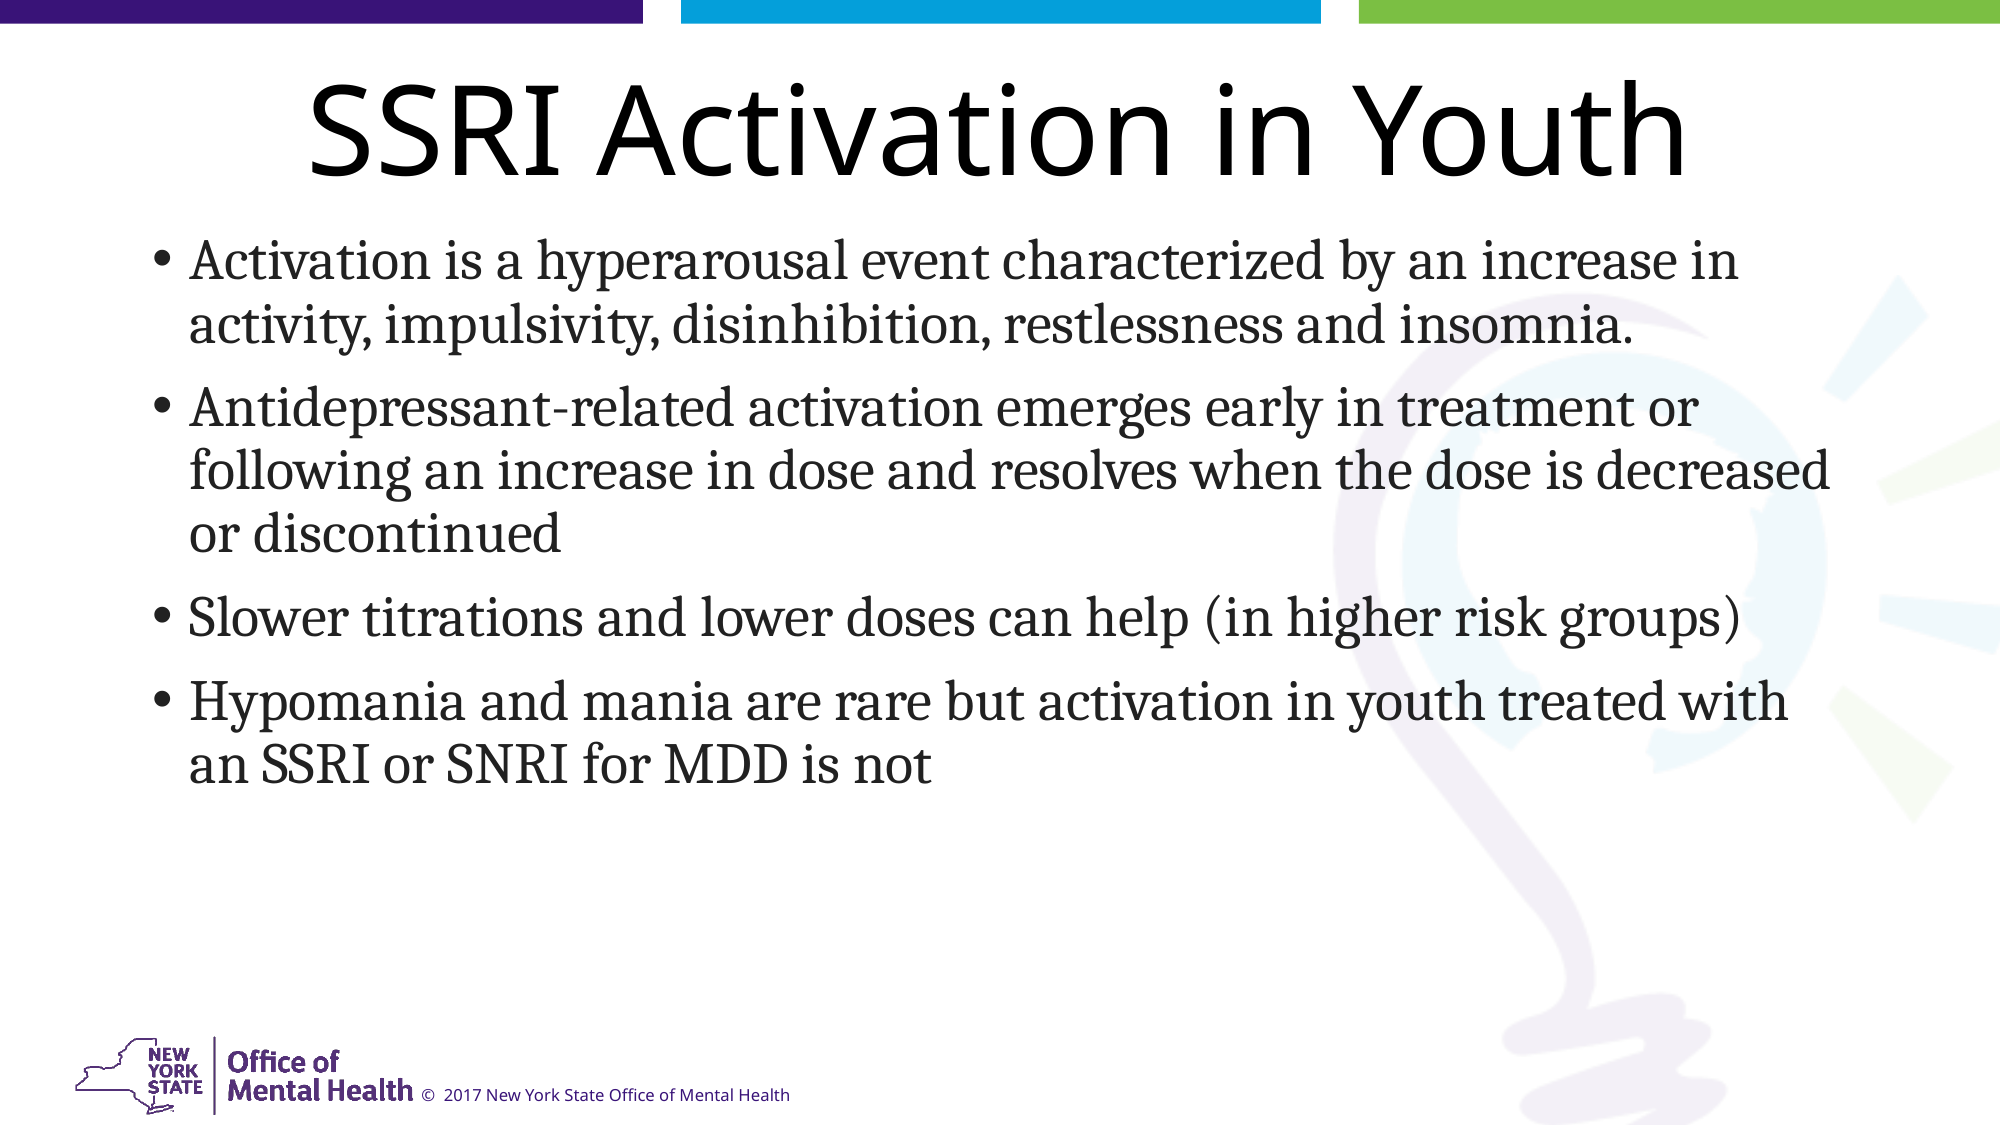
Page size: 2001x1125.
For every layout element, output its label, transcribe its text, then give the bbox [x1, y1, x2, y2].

picture [71, 1032, 417, 1119]
title SSRI Activation in Youth [137, 59, 1863, 222]
list Activation is a hyperarousal event characterized by an increase in activity, impulsivity, disinhibition, restlessness and insomnia. Antidepressant-related activation emerges early in treatment or following an increase in dose and resolves when the dose is decreased or discontinued Slower titrations and lower doses can help (in higher risk groups) Hypomania and mania are rare but activation in youth treated with an SSRI or SNRI for MDD is not [137, 222, 1863, 1052]
